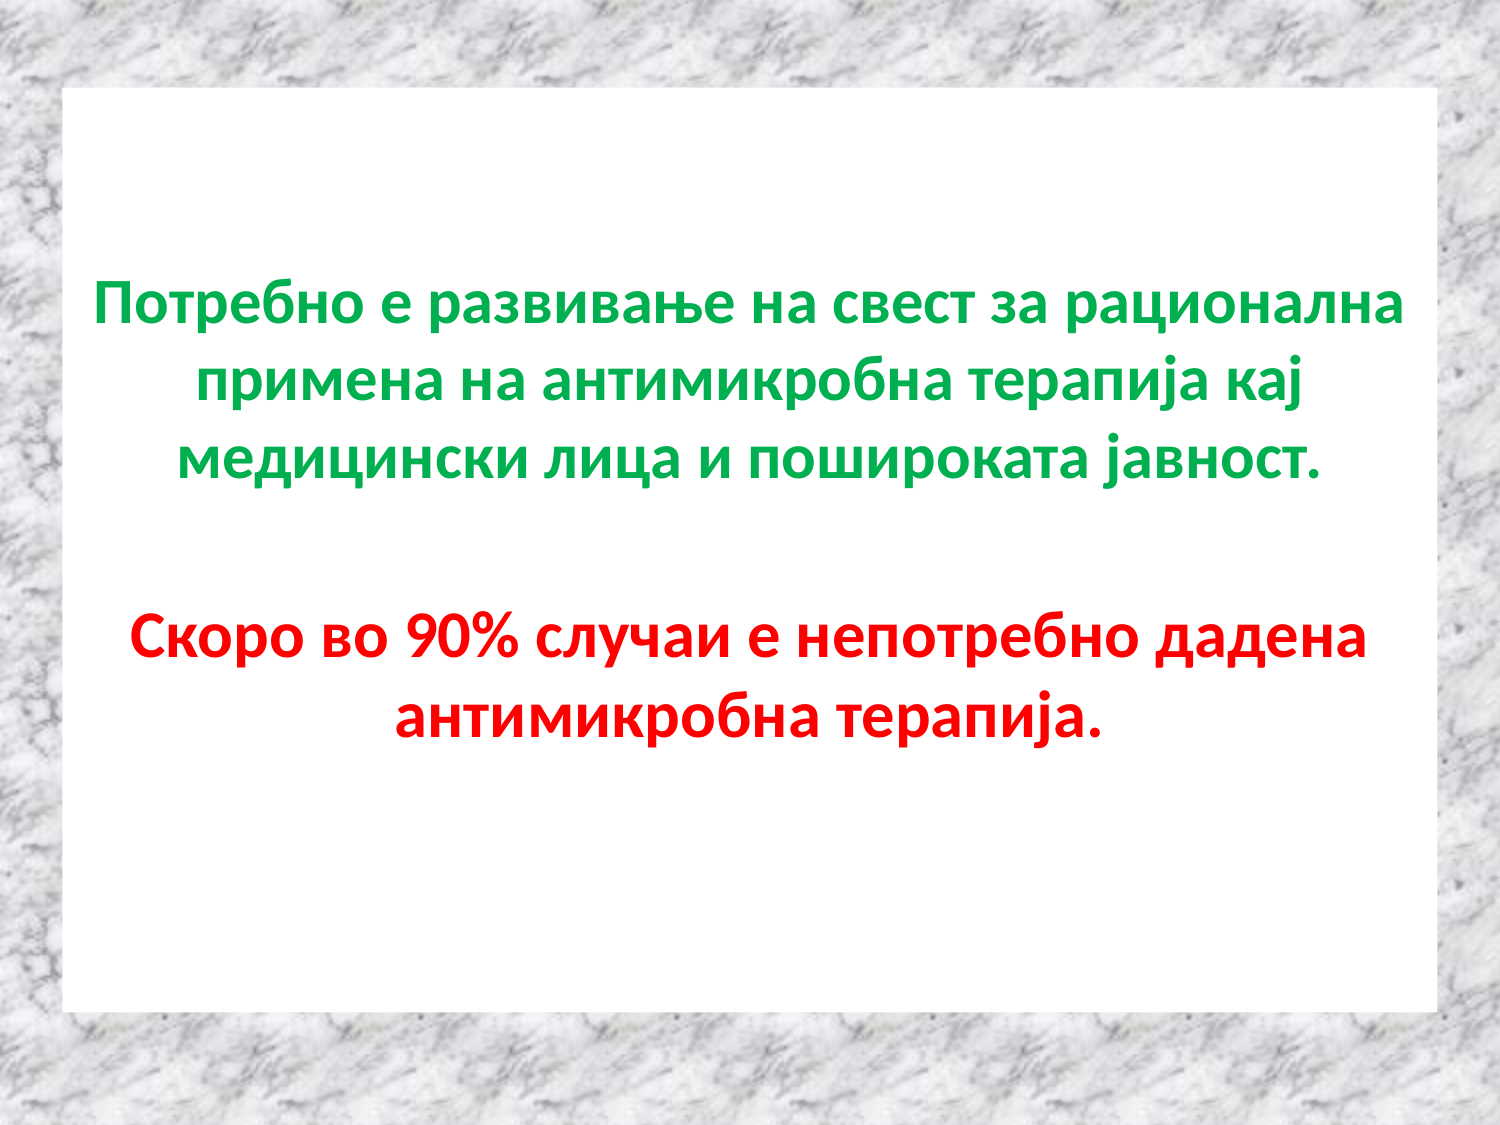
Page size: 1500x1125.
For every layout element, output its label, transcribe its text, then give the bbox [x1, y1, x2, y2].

picture [0, 0, 1500, 1125]
title Потребно е развивање на свест за рационална примена на антимикробна терапија кај медицински лица и пошироката јавност. Скоро во 90% случаи е непотребно дадена антимикробна терапија. [60, 85, 1439, 1015]
